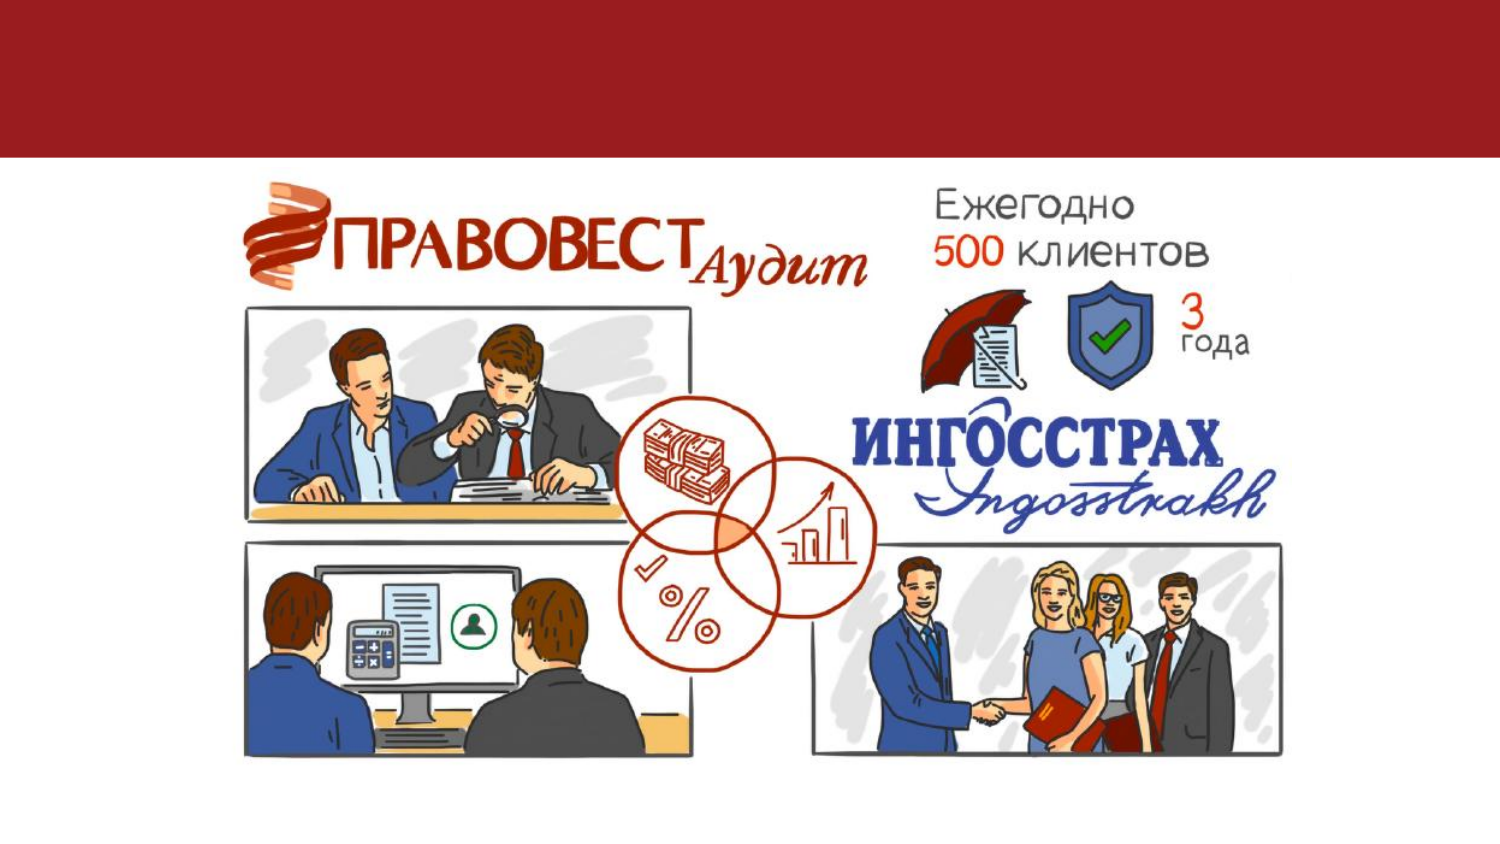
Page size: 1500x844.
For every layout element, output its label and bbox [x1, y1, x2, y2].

picture [214, 167, 1292, 768]
text_box [0, 0, 1500, 160]
